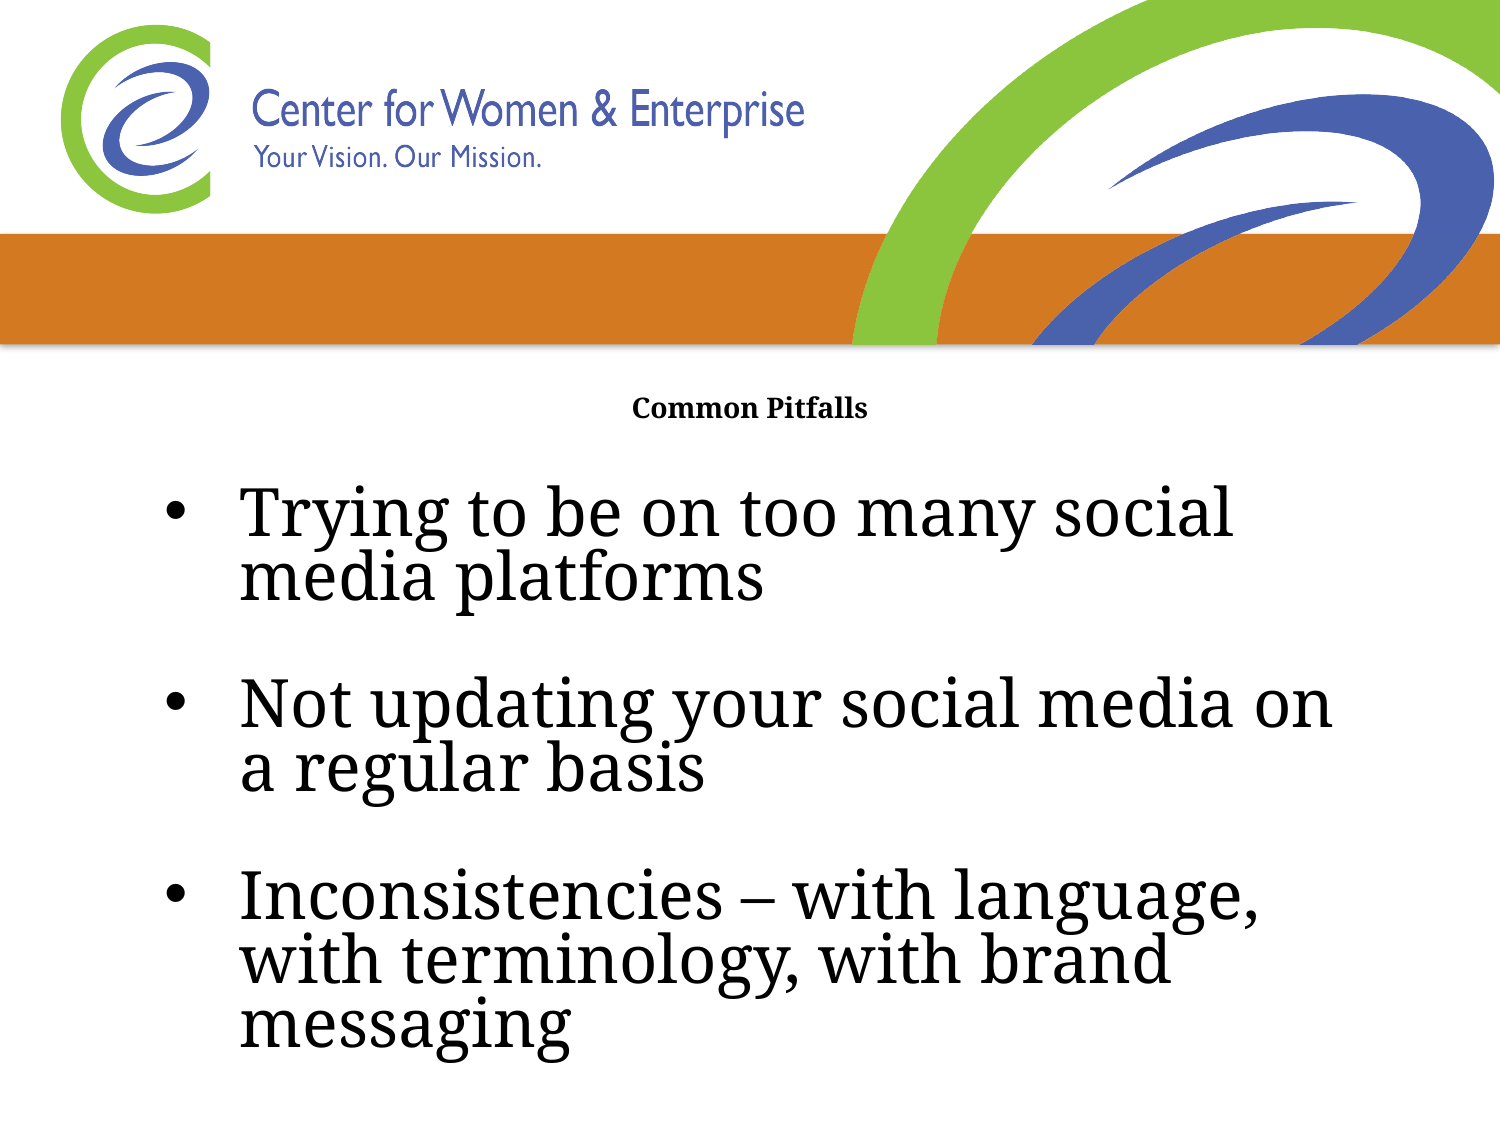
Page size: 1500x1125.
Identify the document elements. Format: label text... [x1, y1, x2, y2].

picture [842, 0, 1500, 345]
picture [57, 6, 806, 232]
title Common Pitfalls [75, 382, 1425, 432]
text_box Trying to be on too many social media platforms Not updating your social media on a regular basis Inconsistencies – with language, with terminology, with brand messaging [74, 477, 1363, 1068]
